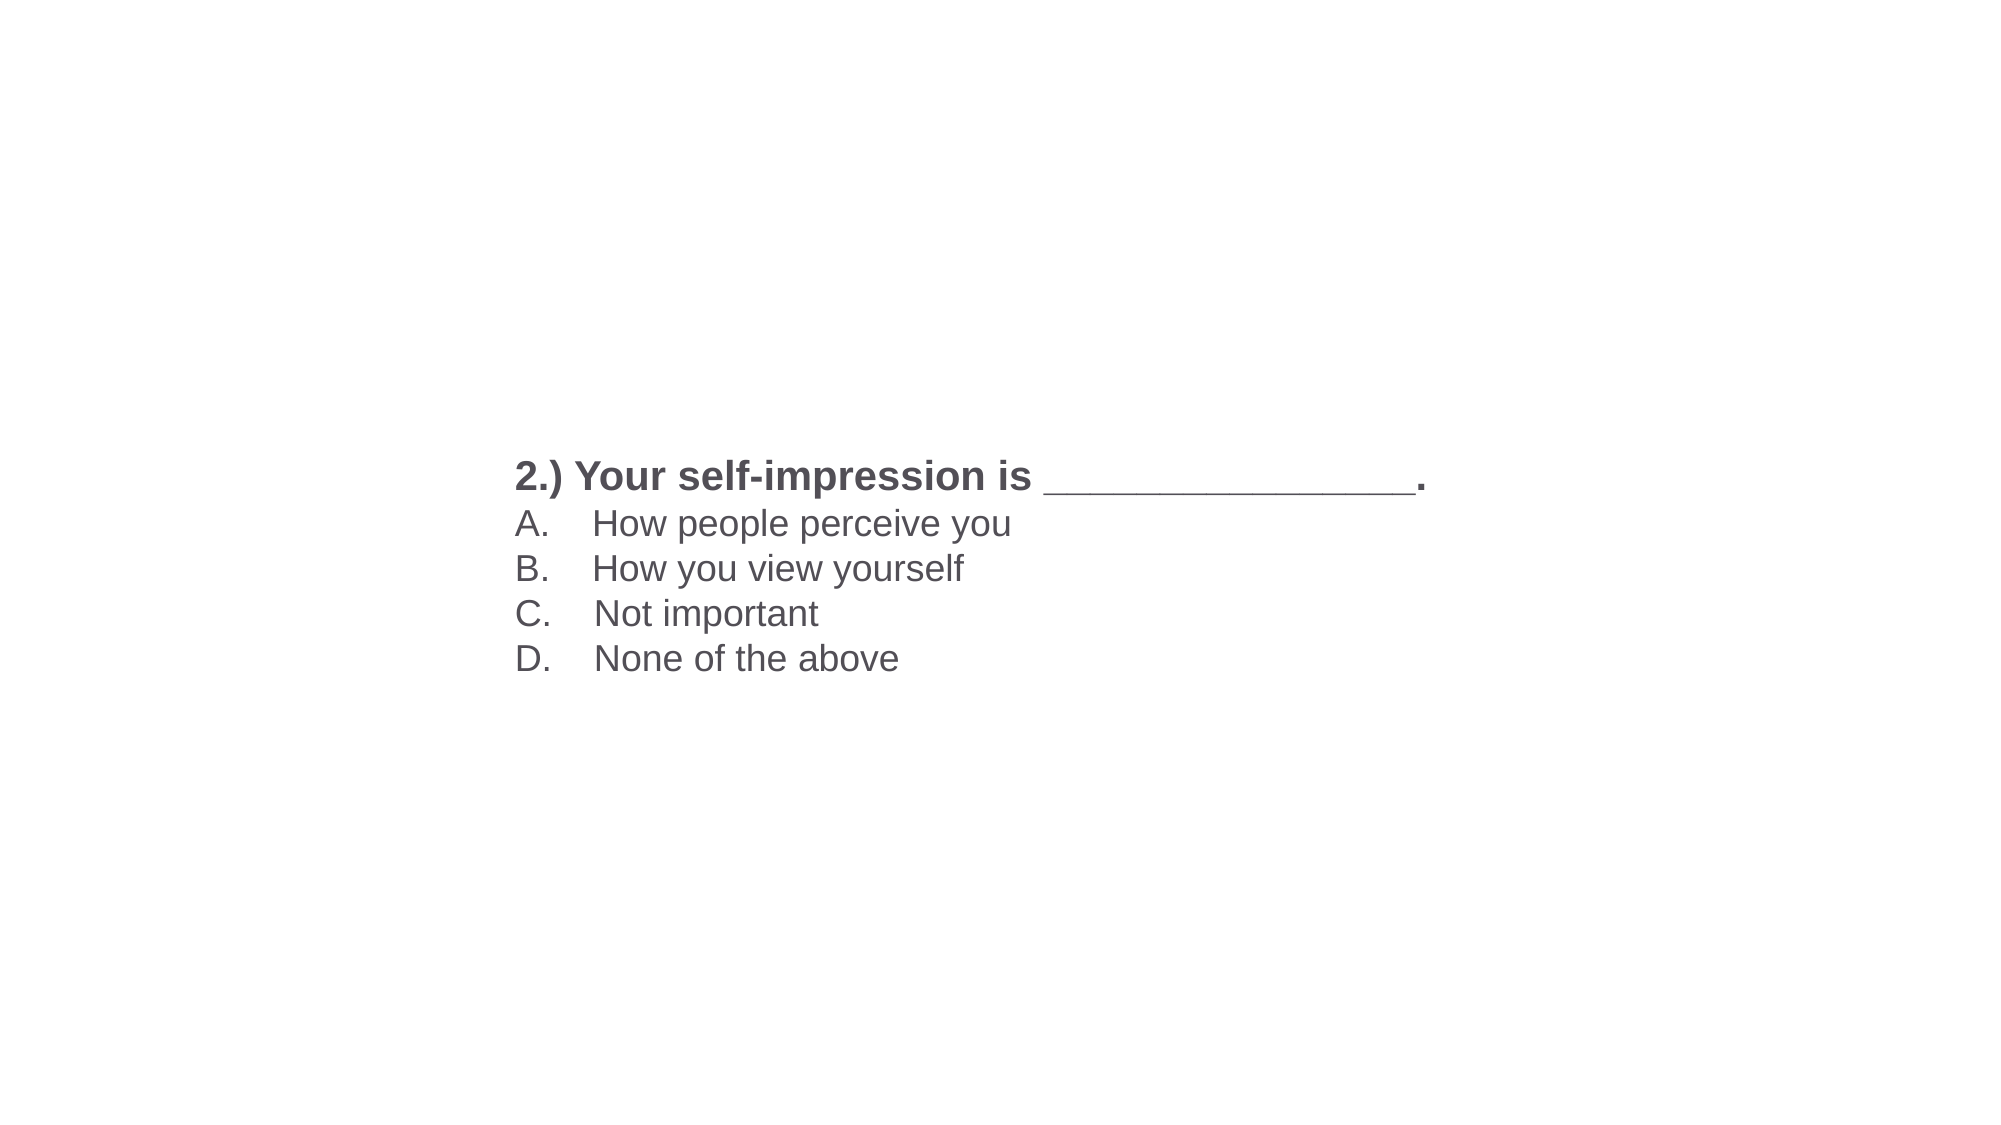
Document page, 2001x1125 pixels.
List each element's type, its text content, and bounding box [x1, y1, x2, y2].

text_box 2.) Your self-impression is ________________. A. How people perceive you B. How you view yourself C. Not important D. None of the above [500, 441, 1500, 687]
